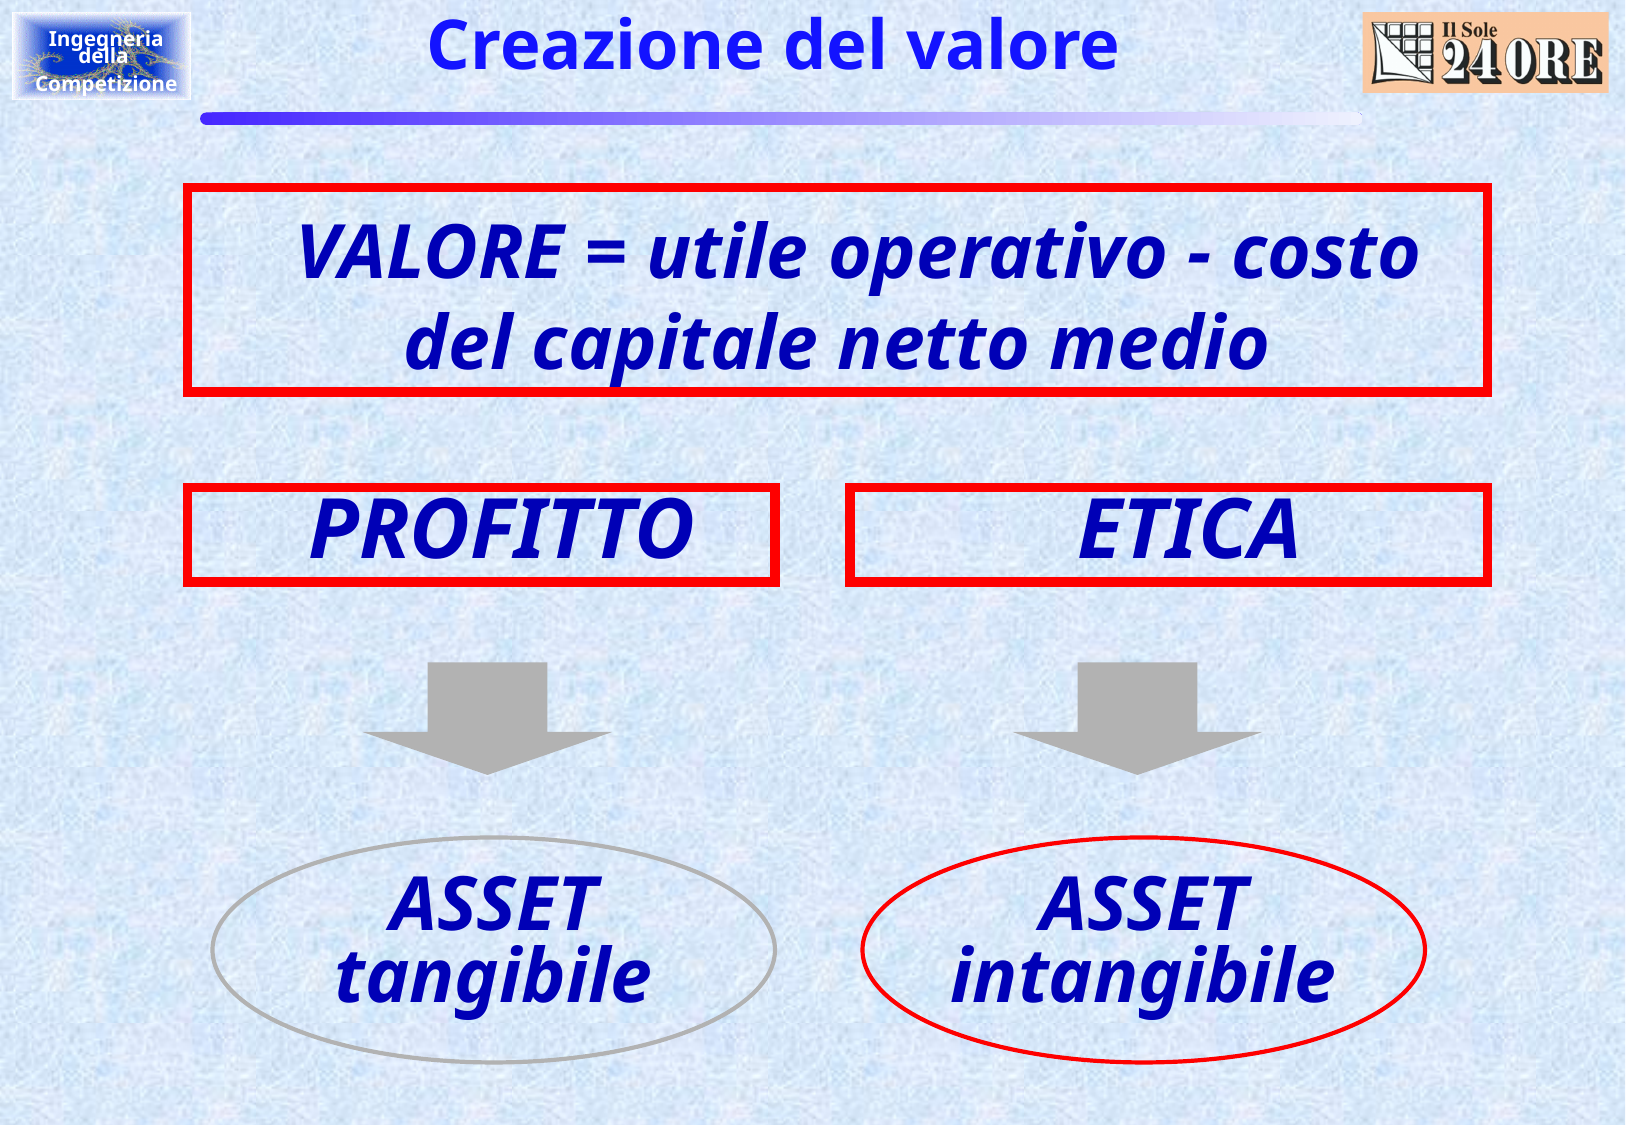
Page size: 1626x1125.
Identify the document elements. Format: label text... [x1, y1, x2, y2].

title Creazione del valore [135, 4, 1412, 93]
picture [0, 0, 1626, 1125]
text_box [199, 837, 788, 1063]
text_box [849, 487, 1488, 776]
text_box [849, 837, 1438, 1063]
text_box VALORE = utile operativo - costo del capitale netto medio [187, 187, 1488, 393]
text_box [187, 487, 776, 776]
